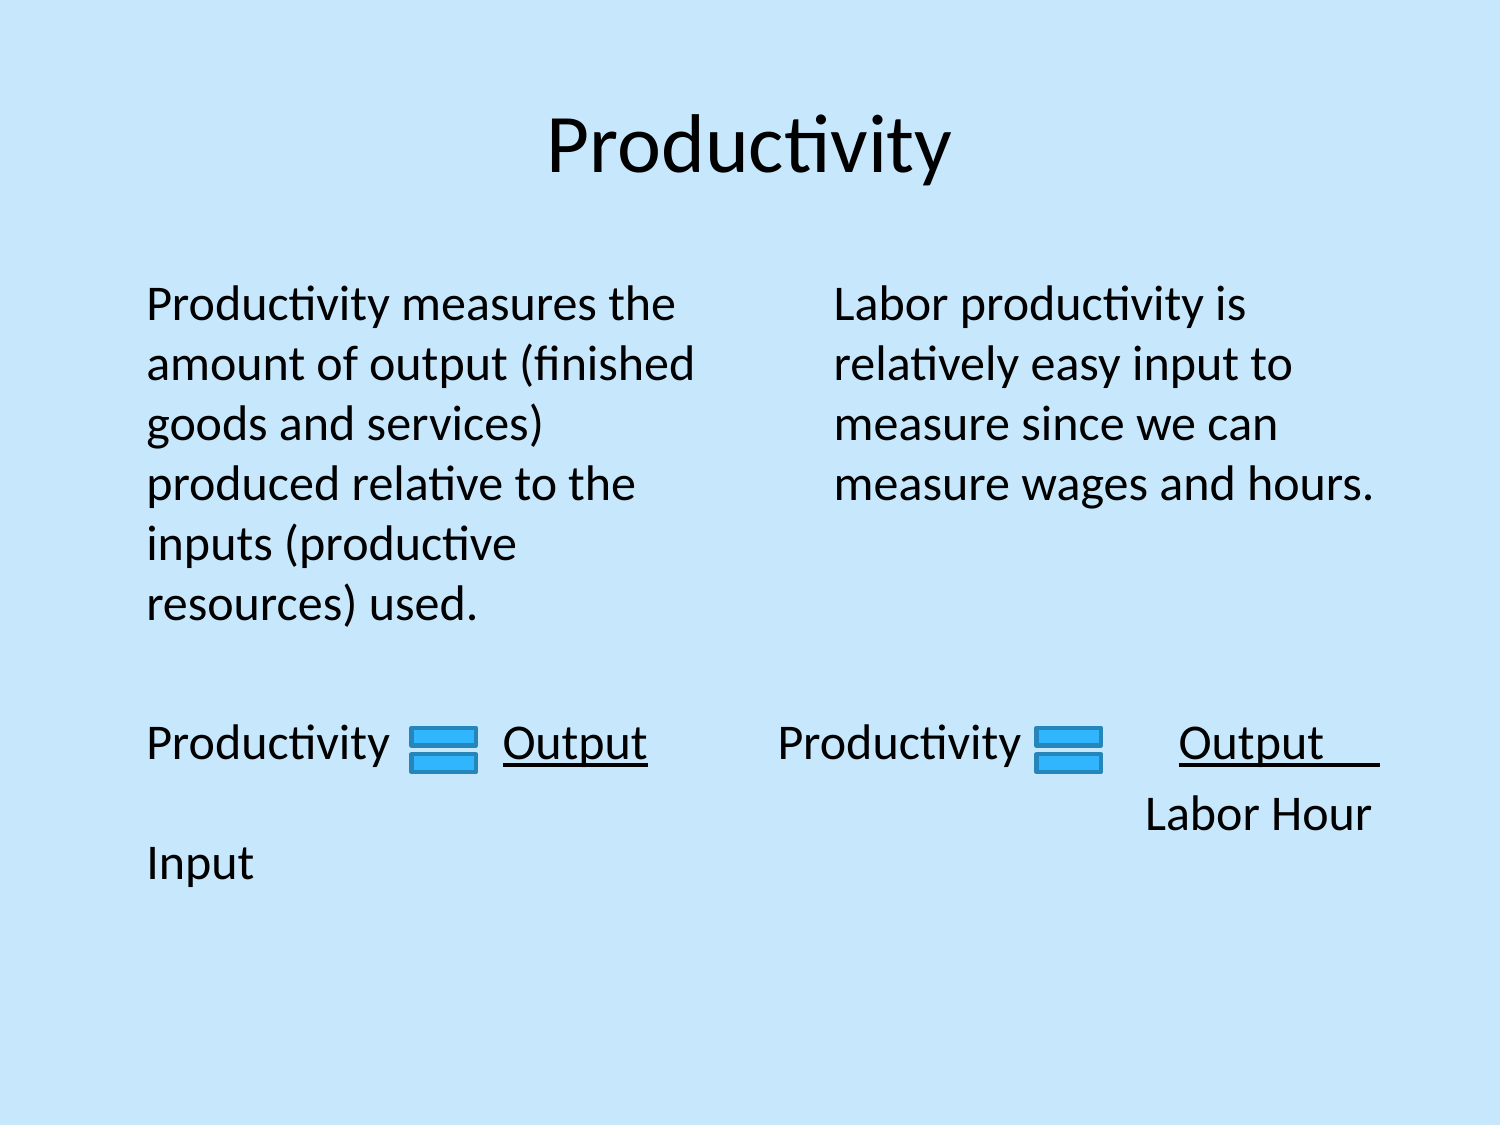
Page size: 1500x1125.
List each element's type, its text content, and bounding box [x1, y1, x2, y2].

text_box [1034, 726, 1103, 748]
title Productivity [75, 45, 1425, 233]
text_box [409, 726, 478, 748]
list Labor productivity is relatively easy input to measure since we can measure wages and hours. Productivity Output Labor Hour [762, 262, 1425, 1005]
list Productivity measures the amount of output (finished goods and services) produced relative to the inputs (productive resources) used. Productivity Output Input [75, 262, 738, 1005]
text_box [409, 752, 478, 774]
text_box [1034, 752, 1103, 774]
